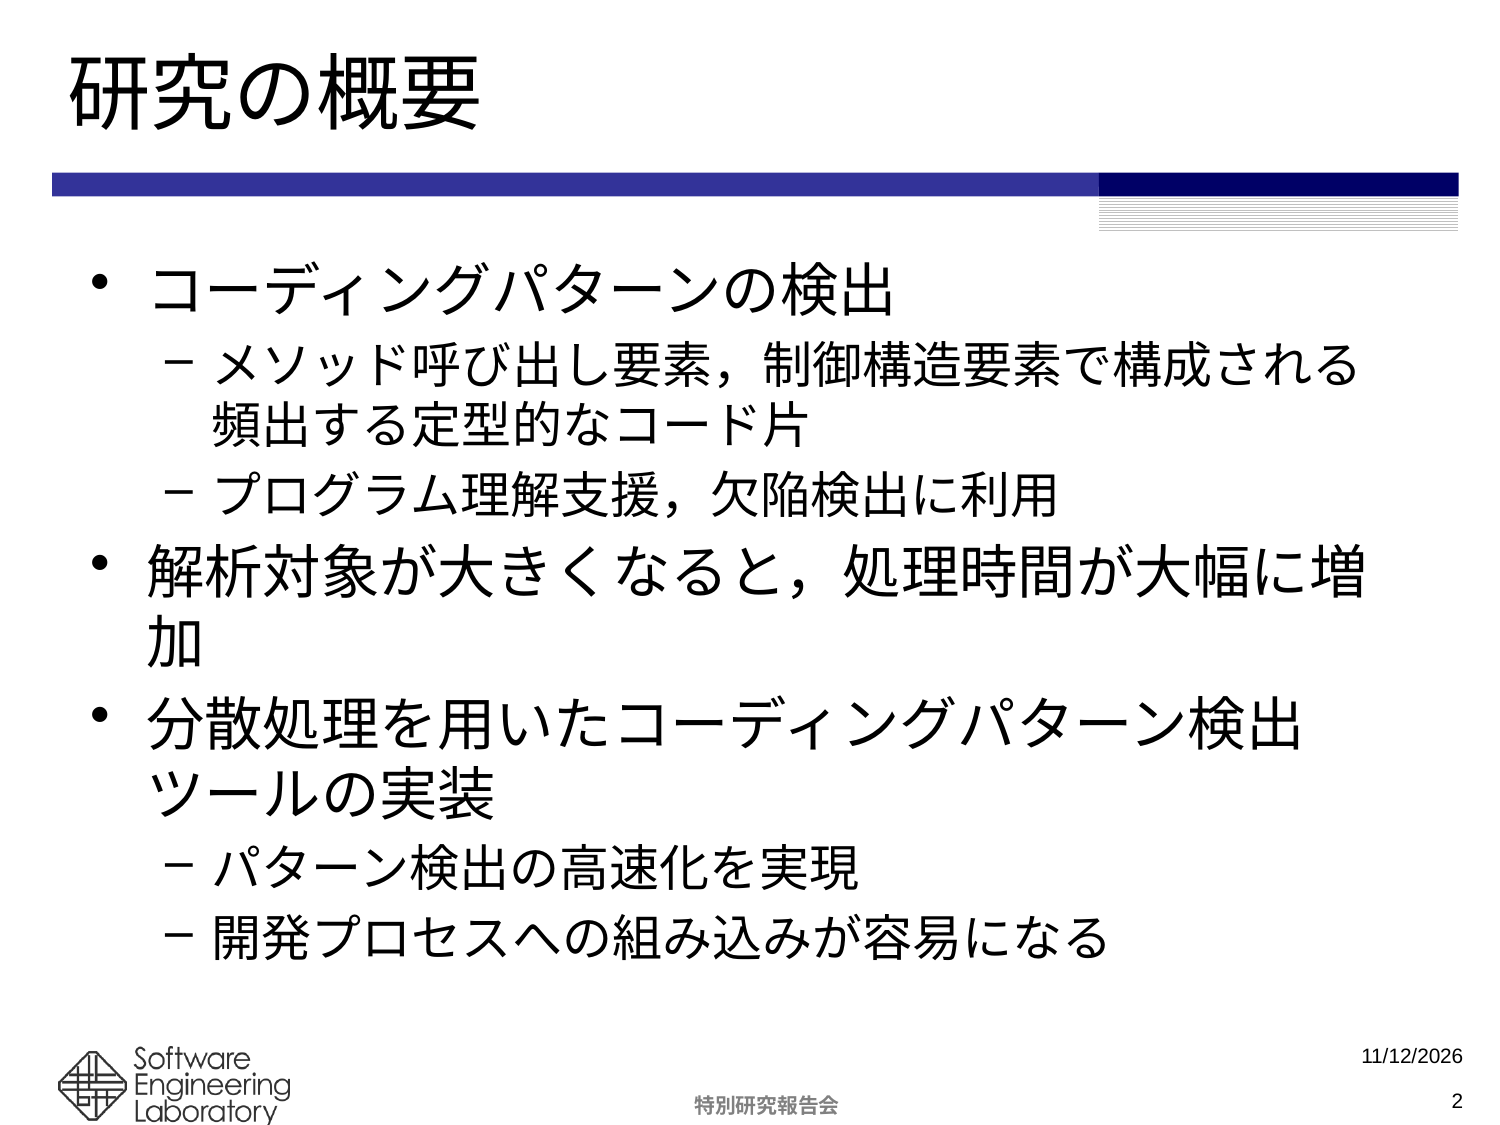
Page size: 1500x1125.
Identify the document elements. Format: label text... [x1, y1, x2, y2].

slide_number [1245, 1034, 1479, 1083]
slide_number 1 [1387, 1079, 1479, 1125]
title 研究の概要 [51, 18, 1459, 162]
picture [58, 1046, 290, 1125]
list コーディングパターンの検出 メソッド呼び出し要素，制御構造要素で構成される頻出する定型的なコード片 プログラム理解支援，欠陥検出に利用 解析対象が大きくなると，処理時間が大幅に増加 分散処理を用いたコーディングパターン検出ツールの実装 パターン検出の高速化を実現 開発プロセスへの組み込みが容易になる [74, 245, 1426, 1038]
